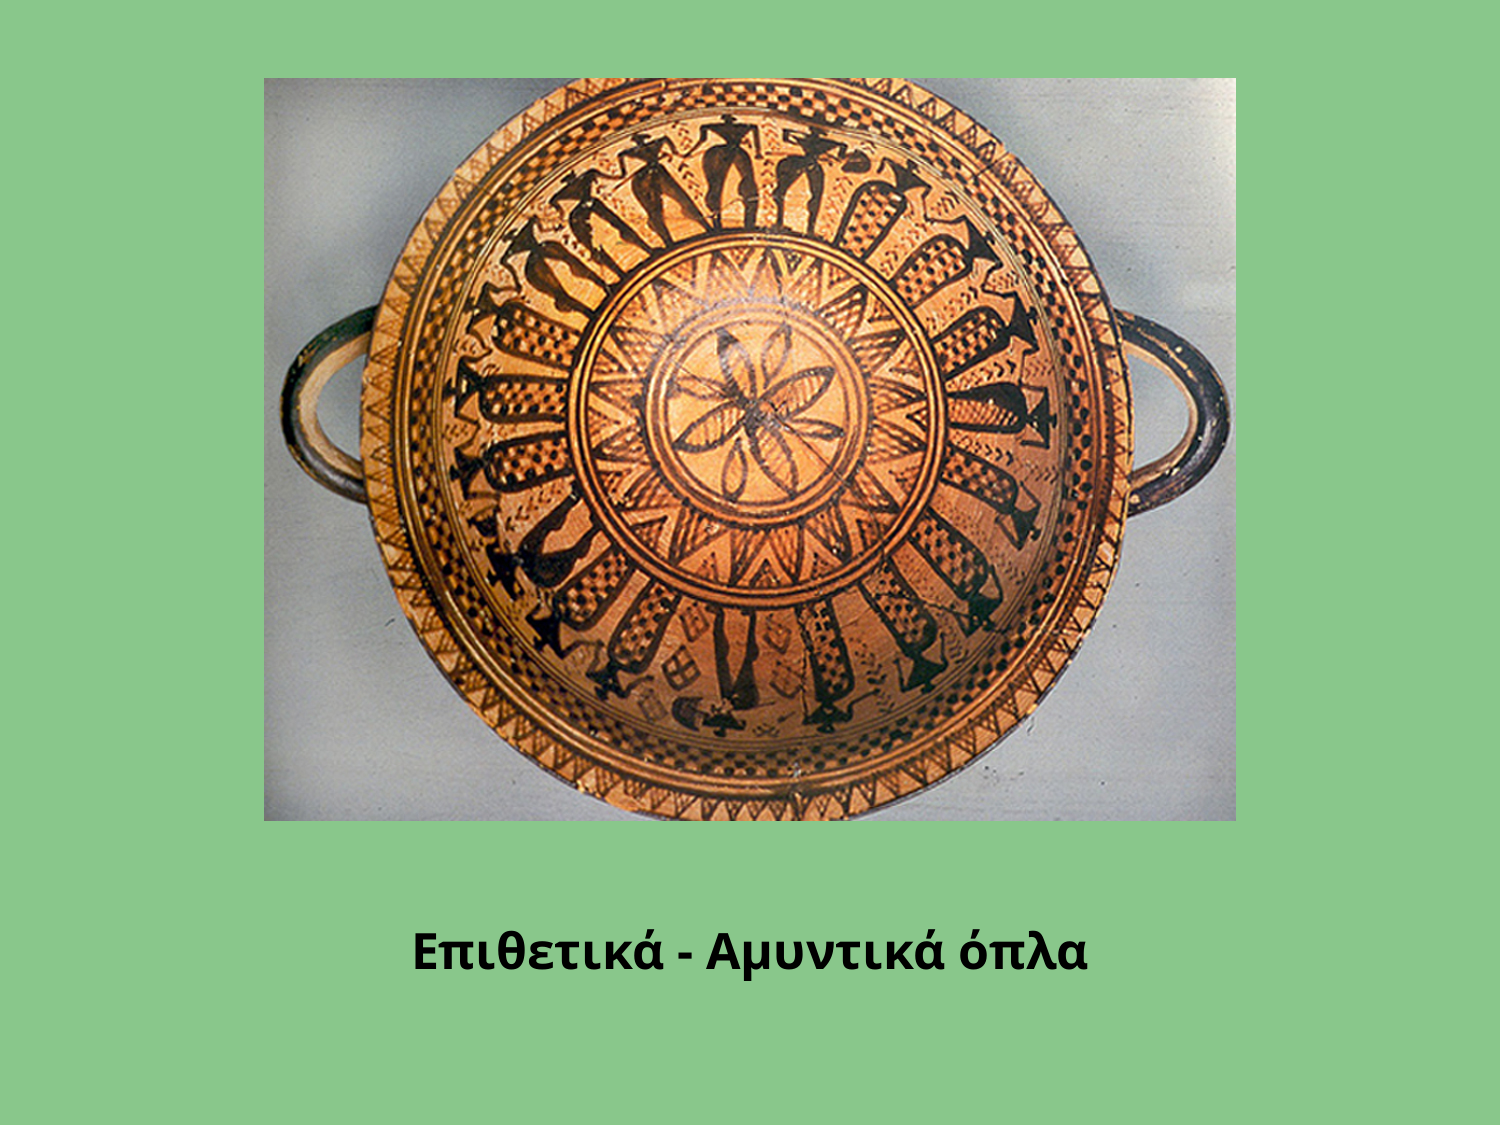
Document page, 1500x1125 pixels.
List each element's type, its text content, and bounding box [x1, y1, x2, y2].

text_box Επιθετικά - Αμυντικά όπλα [395, 911, 1105, 987]
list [264, 77, 1236, 821]
